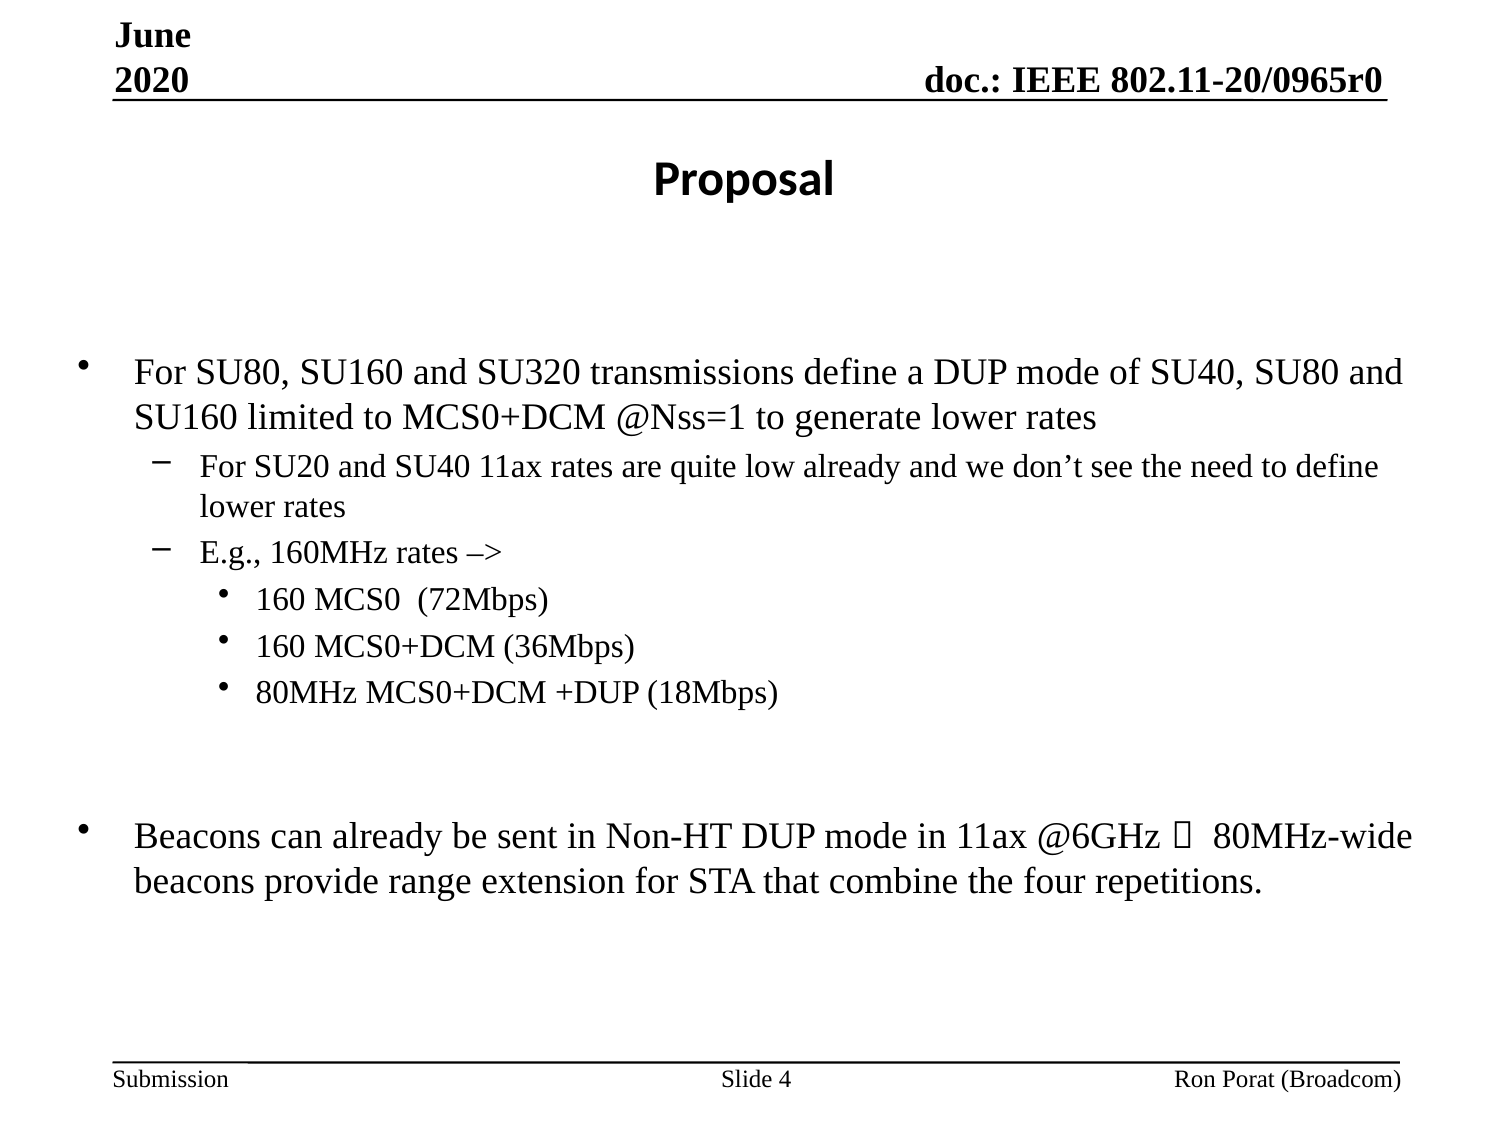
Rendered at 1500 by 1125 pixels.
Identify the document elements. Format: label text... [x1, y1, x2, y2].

slide_number Slide 4 [712, 1061, 800, 1093]
title Proposal [112, 112, 1388, 238]
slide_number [114, 54, 270, 101]
footer Ron Porat (Broadcom) [1135, 1061, 1402, 1093]
text_box For SU80, SU160 and SU320 transmissions define a DUP mode of SU40, SU80 and SU160 limited to MCS0+DCM @Nss=1 to generate lower rates For SU20 and SU40 11ax rates are quite low already and we don’t see the need to define lower rates E.g., 160MHz rates –> 160 MCS0 (72Mbps) 160 MCS0+DCM (36Mbps) 80MHz MCS0+DCM +DUP (18Mbps) Beacons can already be sent in Non-HT DUP mode in 11ax @6GHz  80MHz-wide beacons provide range extension for STA that combine the four repetitions. [62, 287, 1450, 1025]
